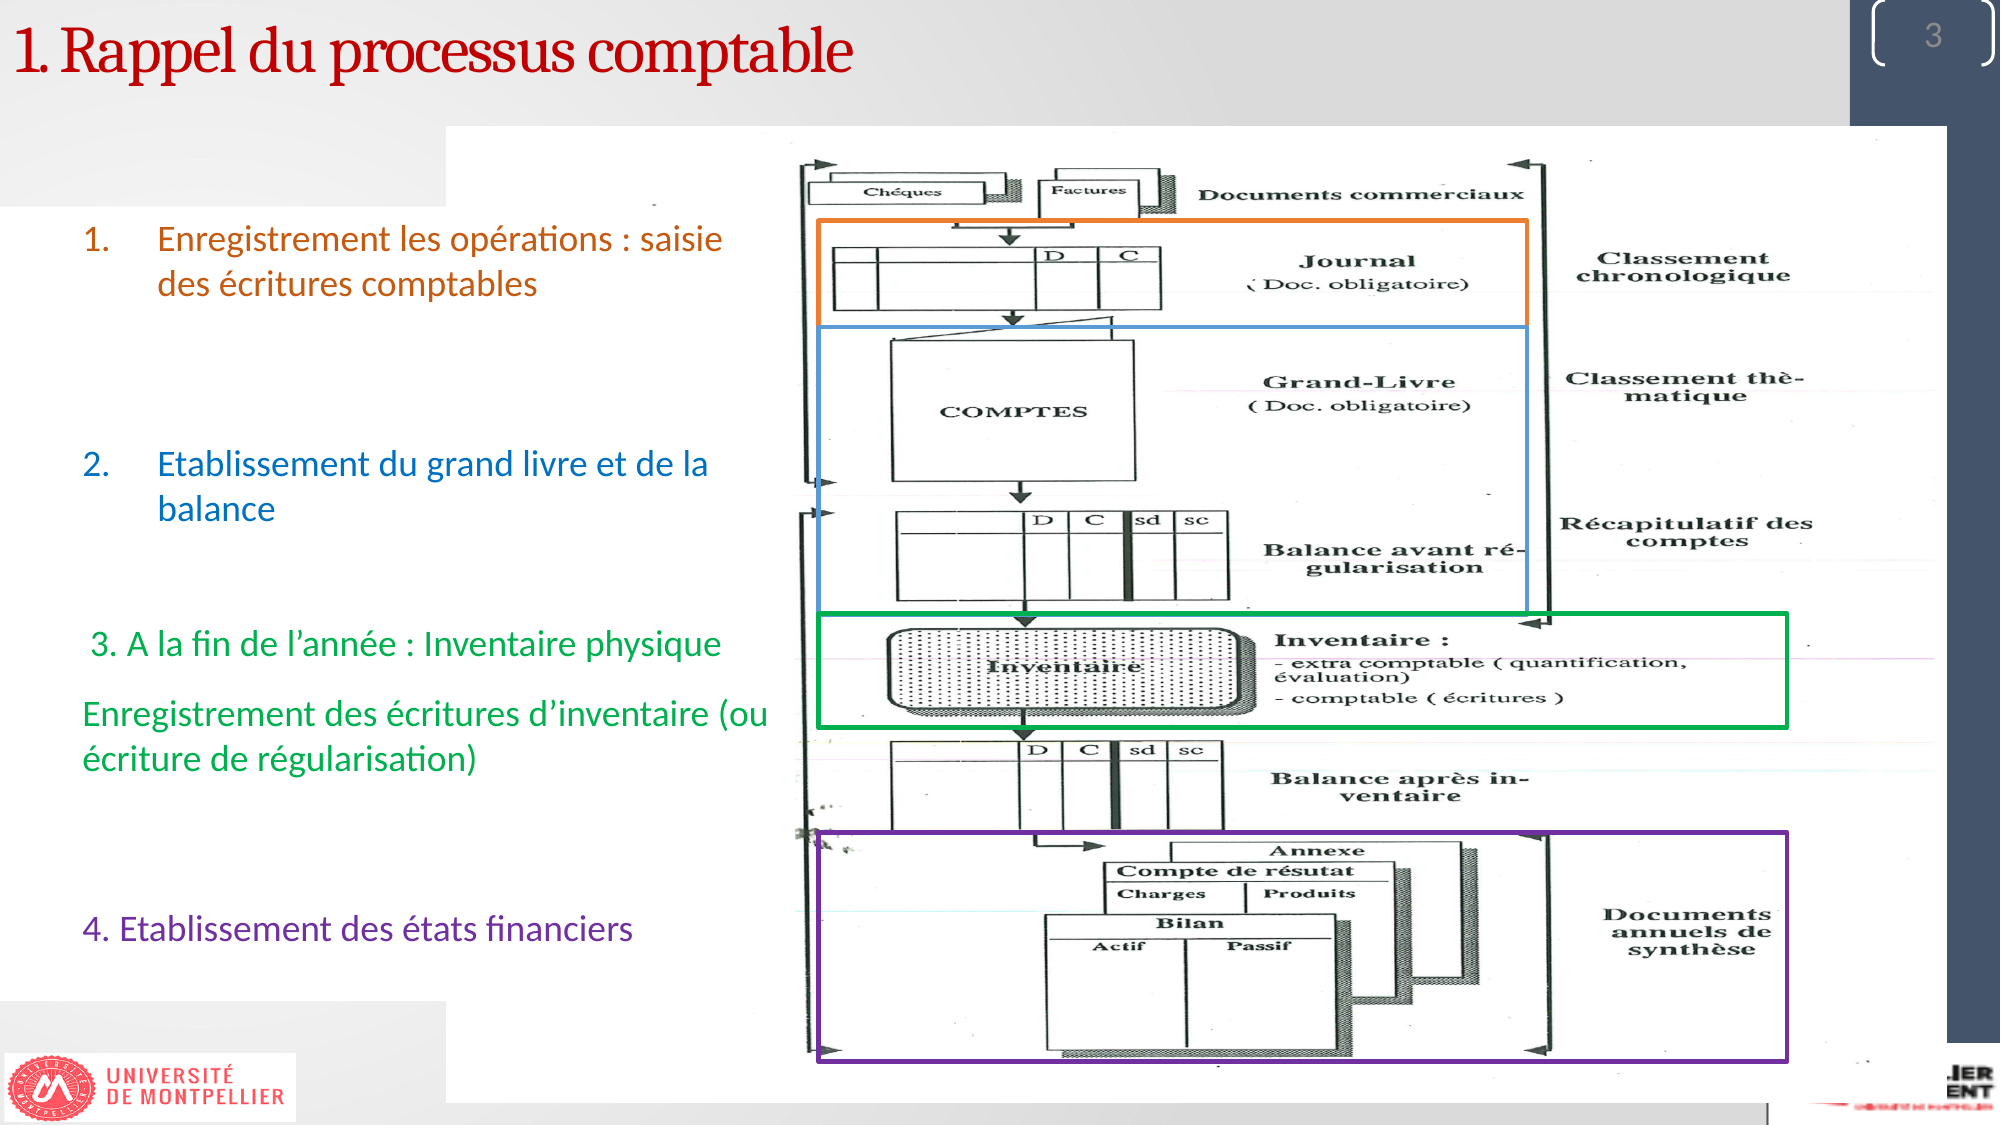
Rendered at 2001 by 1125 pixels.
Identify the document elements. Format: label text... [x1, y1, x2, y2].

picture [445, 125, 1947, 1103]
text_box 1. Rappel du processus comptable [0, 0, 1680, 93]
slide_number 3 [1871, 0, 1995, 67]
text_box Enregistrement les opérations : saisie des écritures comptables Etablissement du grand livre et de la balance 3. A la fin de l’année : Inventaire physique Enregistrement des écritures d’inventaire (ou écriture de régularisation) 4. Etablissement des états financiers [0, 206, 443, 1002]
picture [4, 1053, 296, 1122]
